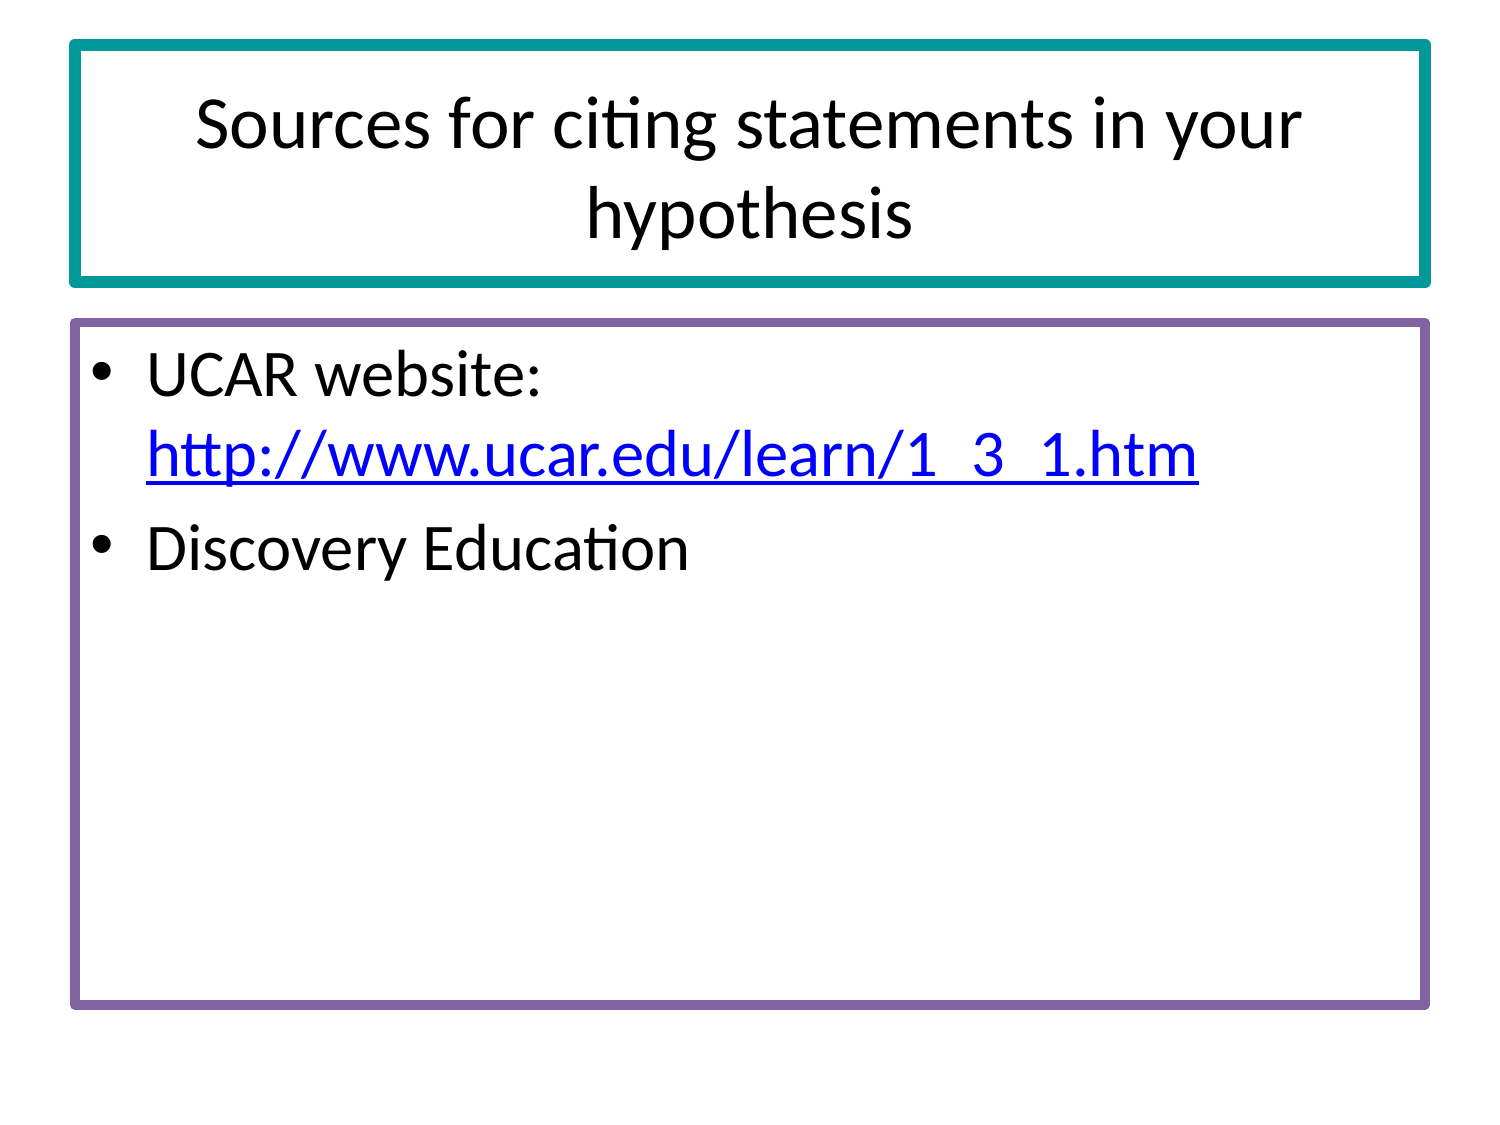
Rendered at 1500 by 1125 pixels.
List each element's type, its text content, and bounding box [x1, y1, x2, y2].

list UCAR website: http://www.ucar.edu/learn/1_3_1.htm Discovery Education [75, 322, 1425, 1005]
title Sources for citing statements in your hypothesis [75, 45, 1425, 282]
